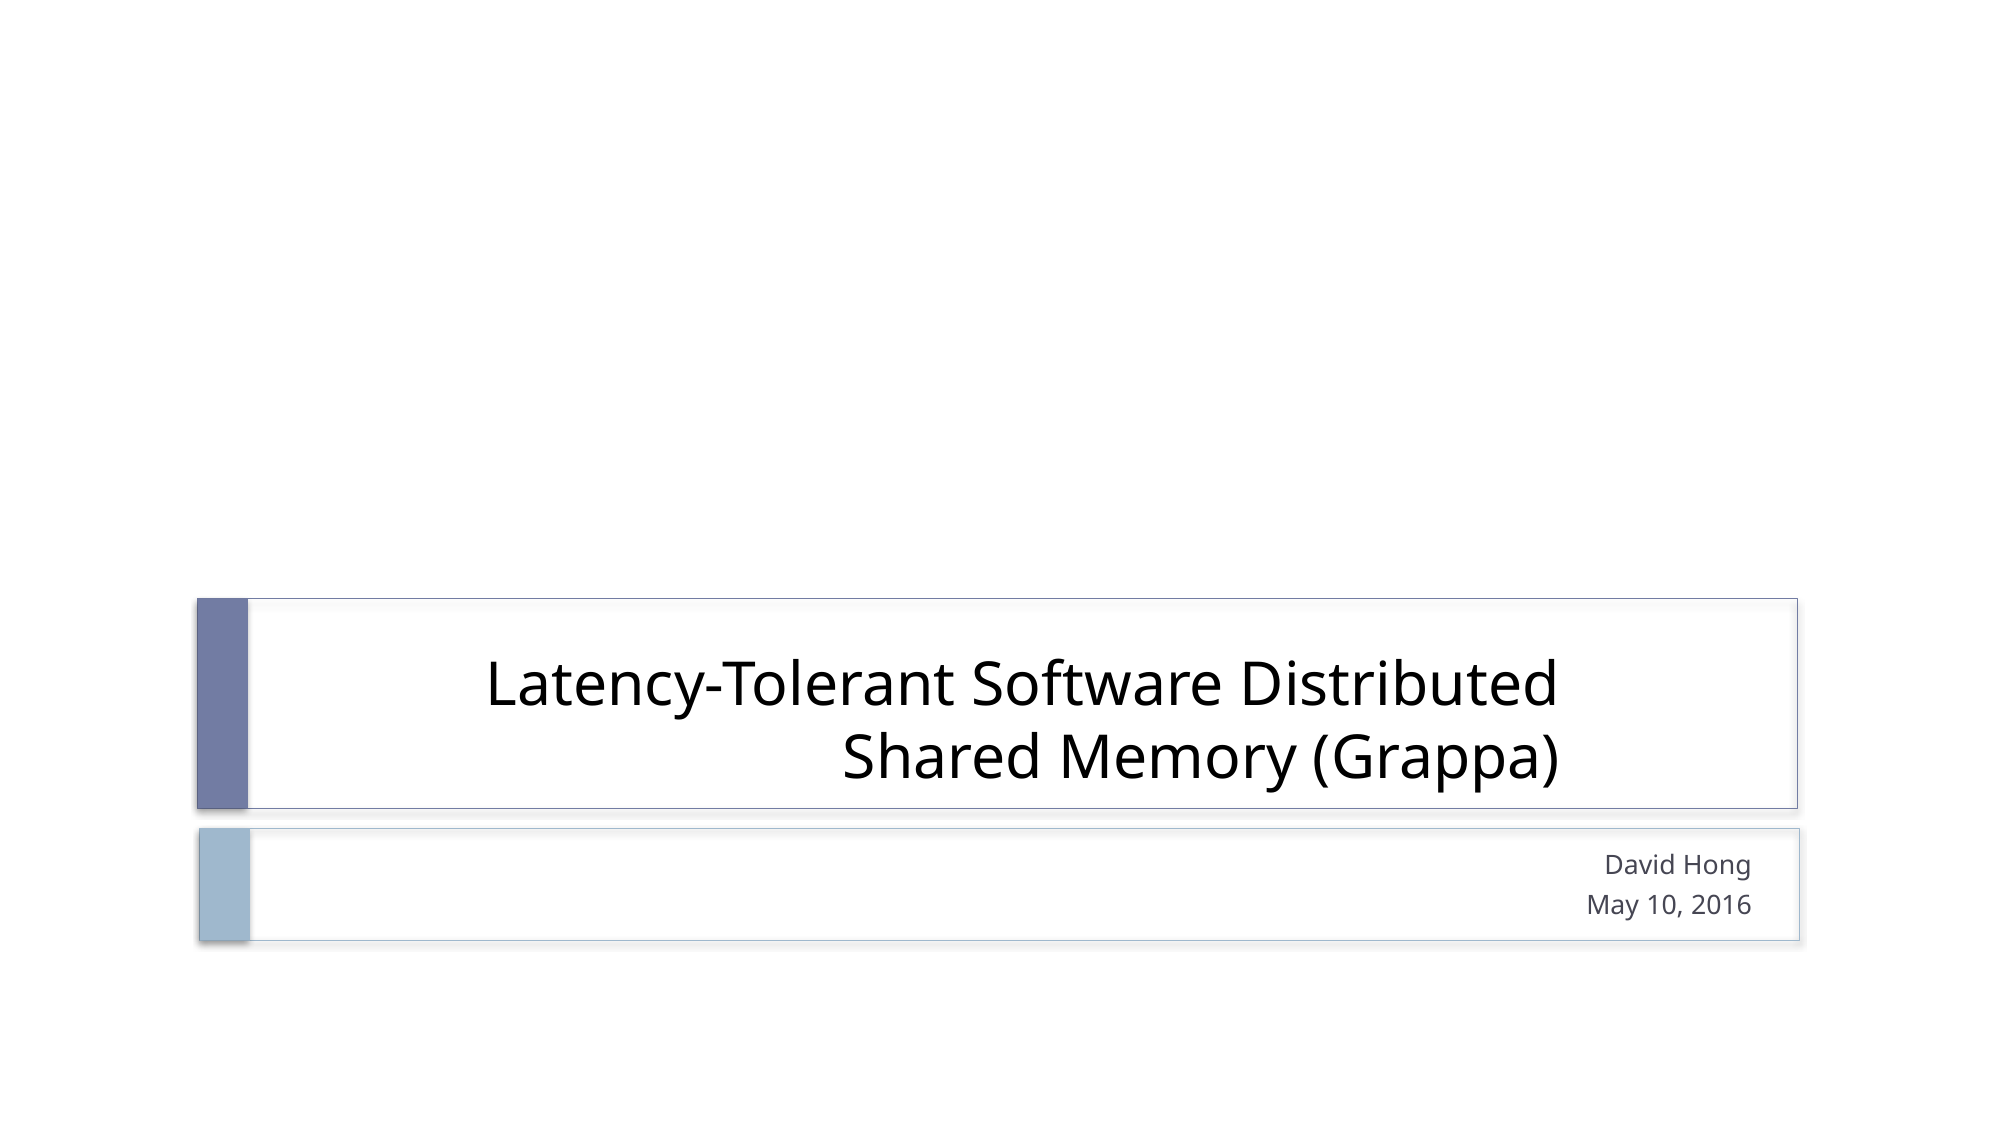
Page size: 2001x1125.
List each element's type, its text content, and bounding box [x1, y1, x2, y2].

title Latency-Tolerant Software Distributed Shared Memory (Grappa) [437, 637, 1575, 800]
subtitle David Hong May 10, 2016 [266, 840, 1767, 929]
